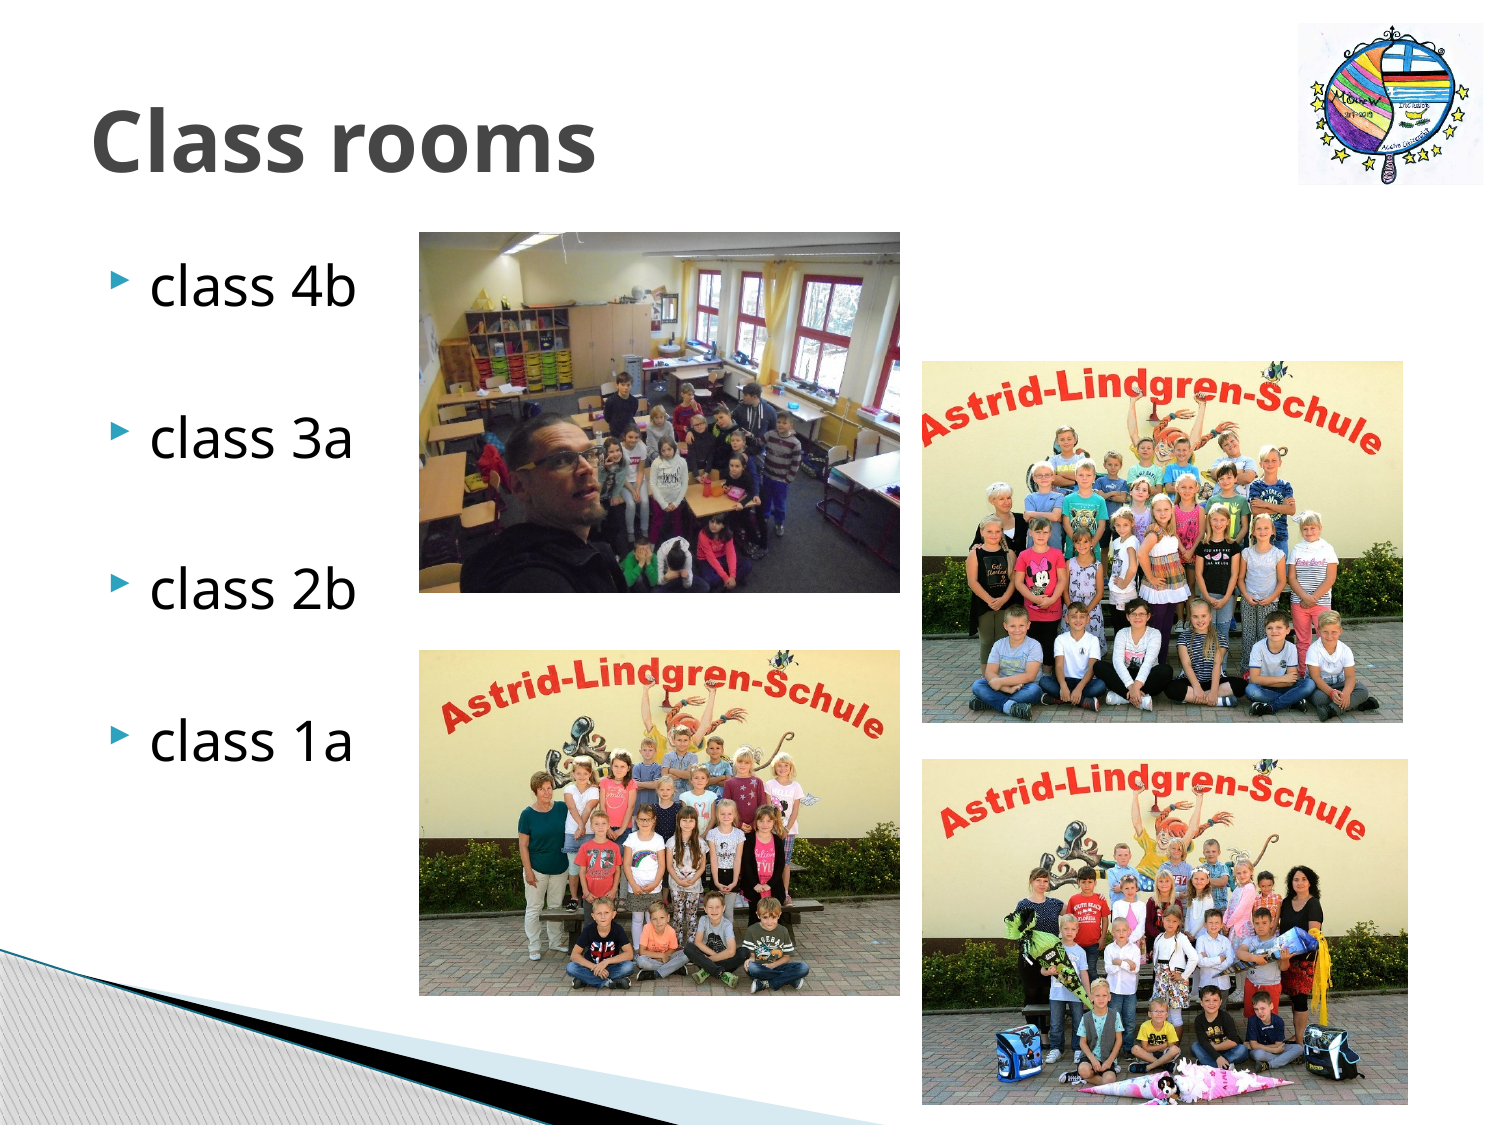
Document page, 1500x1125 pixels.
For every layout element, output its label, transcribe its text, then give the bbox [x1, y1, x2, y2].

picture [921, 361, 1403, 723]
picture [1298, 23, 1484, 185]
picture [418, 650, 900, 997]
title Class rooms [75, 45, 1425, 233]
picture [418, 232, 900, 594]
list class 4b class 3a class 2b class 1a [75, 243, 1425, 986]
picture [921, 759, 1409, 1105]
